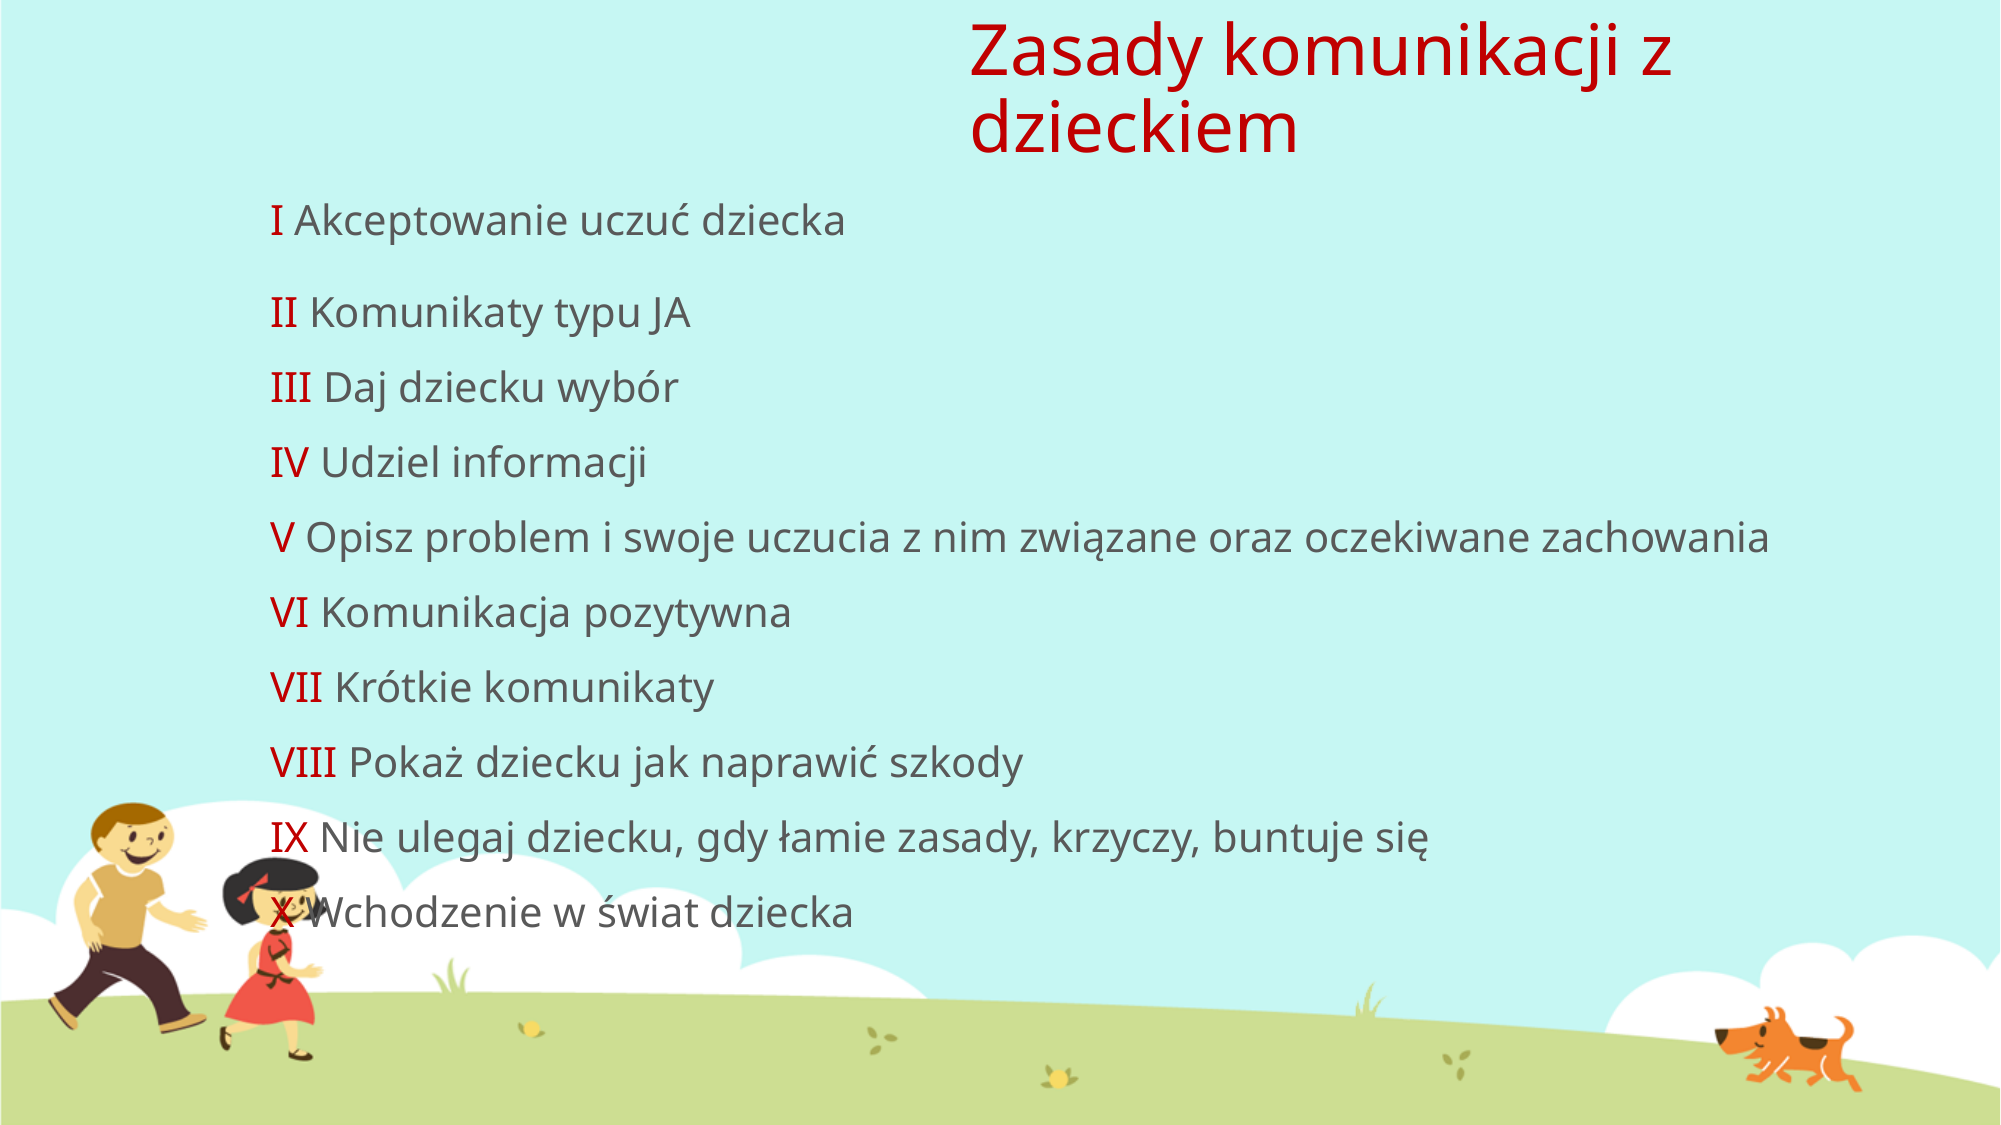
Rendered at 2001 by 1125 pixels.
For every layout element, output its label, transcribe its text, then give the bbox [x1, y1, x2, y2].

title Zasady komunikacji z dzieckiem [955, 62, 1949, 260]
picture [0, 0, 2001, 1125]
text_box I Akceptowanie uczuć dziecka II Komunikaty typu JA III Daj dziecku wybór IV Udziel informacji V Opisz problem i swoje uczucia z nim związane oraz oczekiwane zachowania VI Komunikacja pozytywna VII Krótkie komunikaty VIII Pokaż dziecku jak naprawić szkody IX Nie ulegaj dziecku, gdy łamie zasady, krzyczy, buntuje się X Wchodzenie w świat dziecka [255, 161, 1797, 943]
